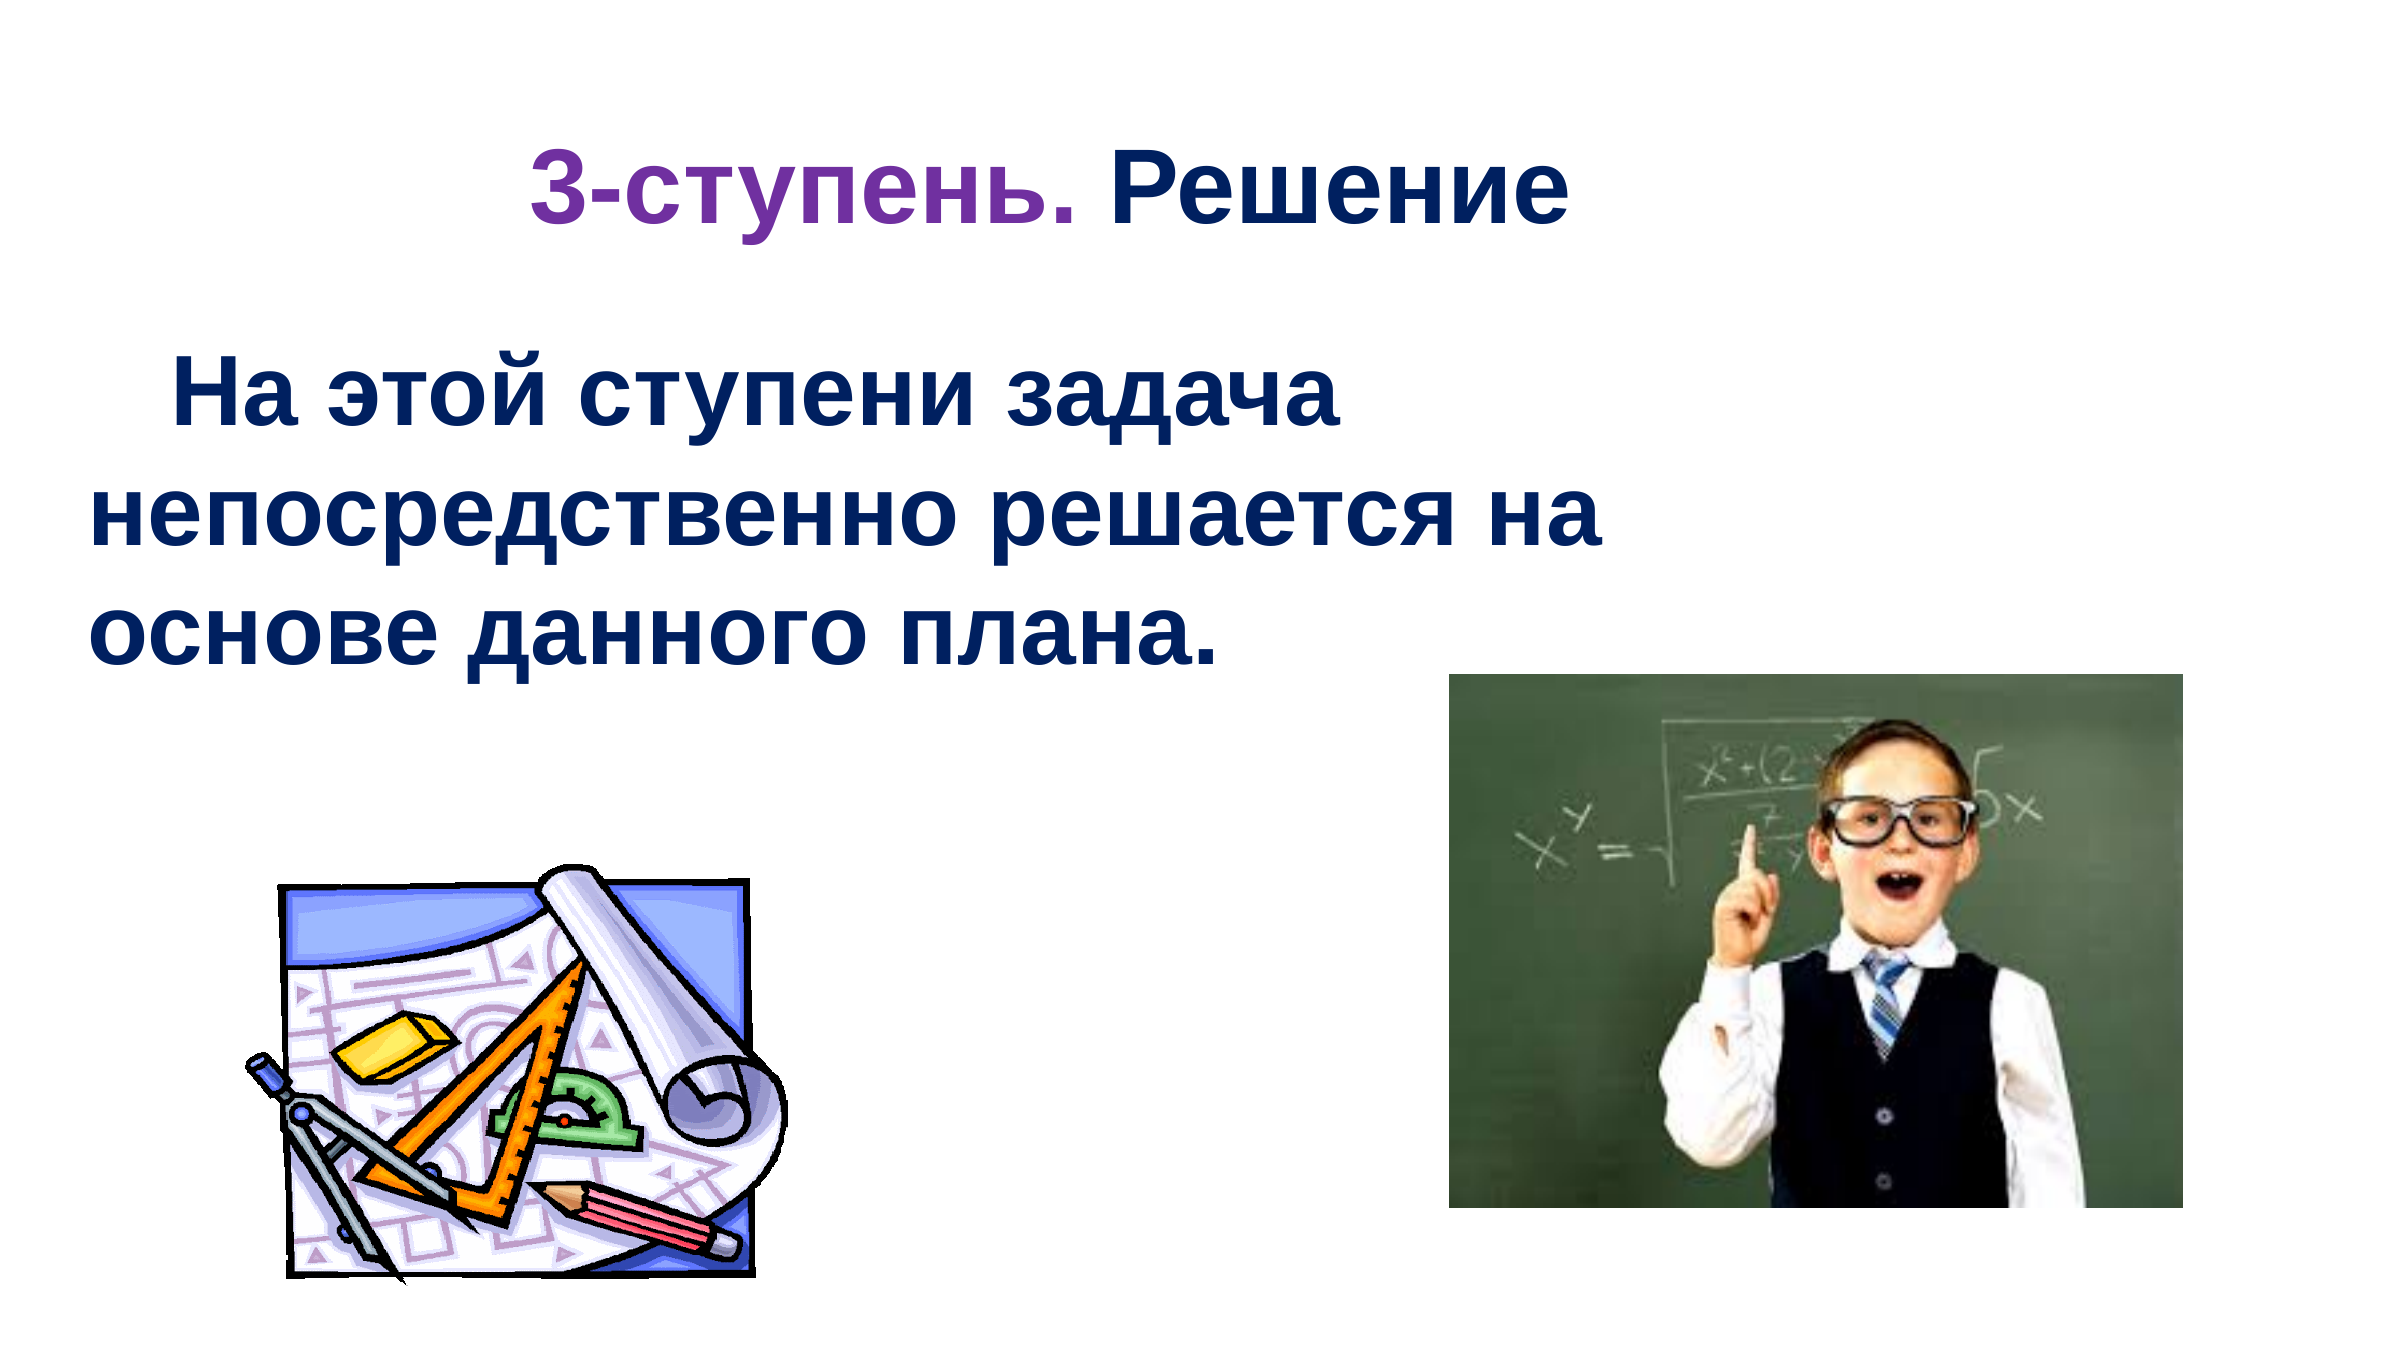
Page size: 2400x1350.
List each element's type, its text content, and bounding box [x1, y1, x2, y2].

picture [1449, 674, 2183, 1208]
title На этой ступени задача непосредственно решается на основе данного плана. [87, 324, 1667, 790]
text_box 3-ступень. Решение [491, 98, 1611, 264]
picture [245, 864, 788, 1286]
